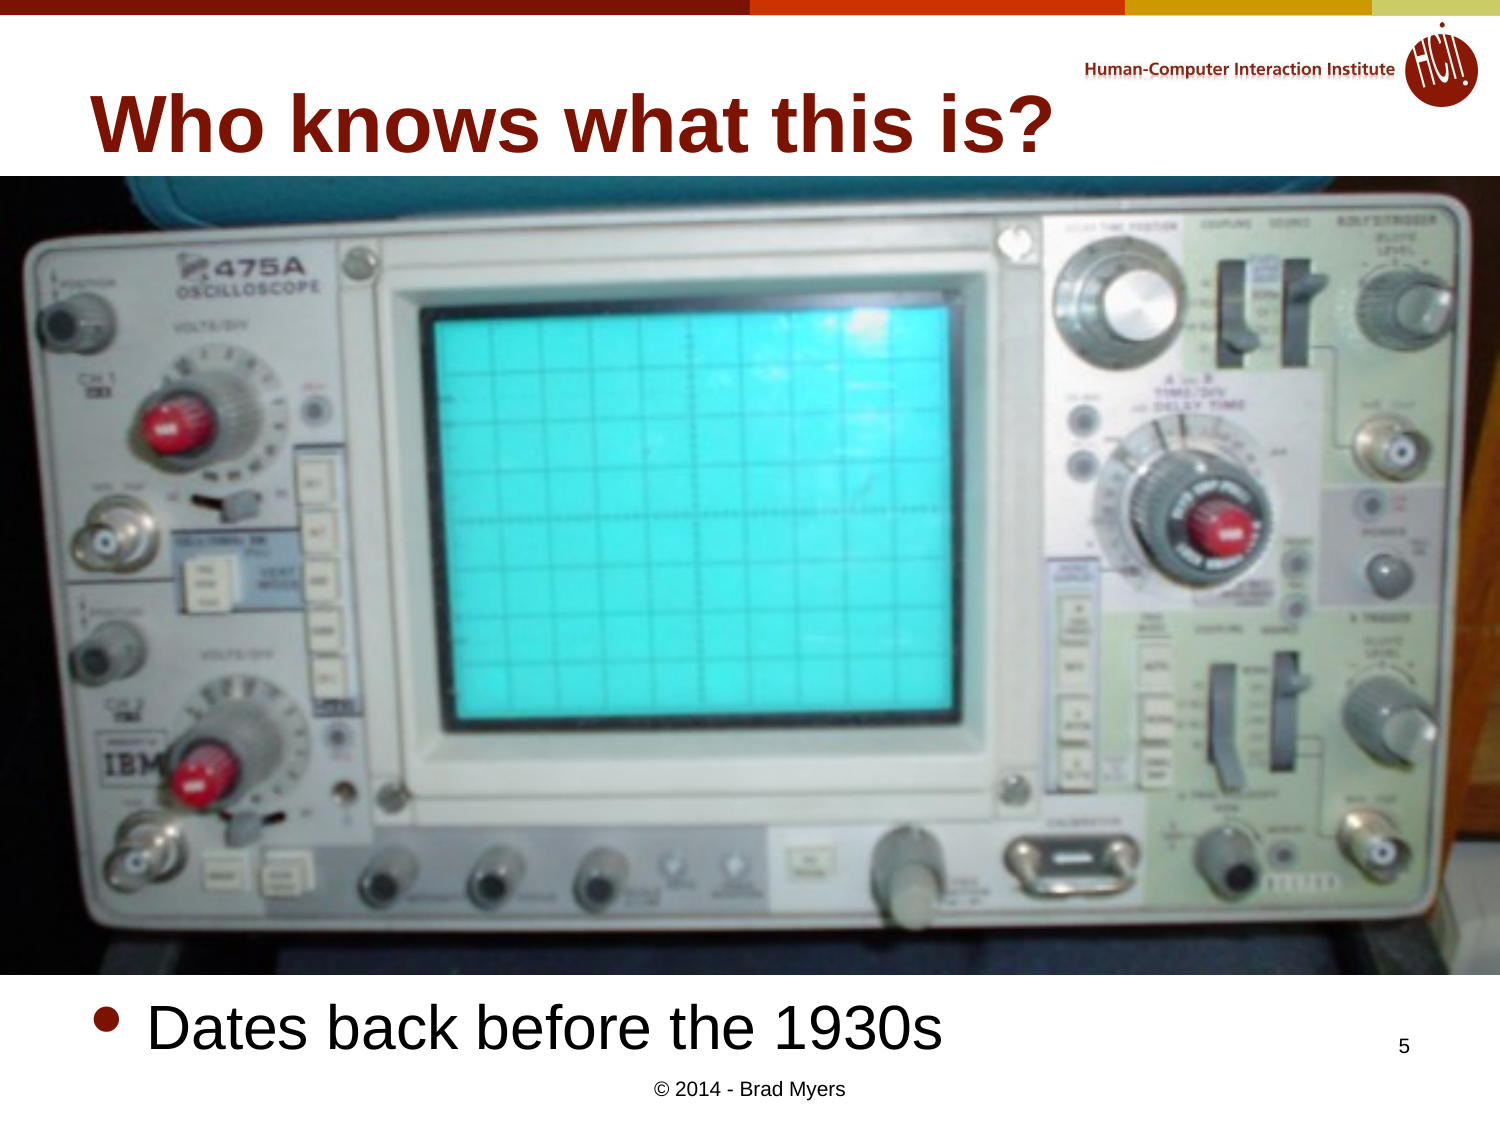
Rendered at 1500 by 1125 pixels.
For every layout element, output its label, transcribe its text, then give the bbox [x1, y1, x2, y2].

picture [1313, 22, 1478, 107]
picture [0, 176, 1500, 976]
title Who knows what this is? [74, 19, 1313, 175]
footer © 2014 - Brad Myers [512, 1067, 988, 1101]
slide_number 5 [1074, 1024, 1426, 1101]
list Dates back before the 1930s [74, 983, 1426, 1072]
